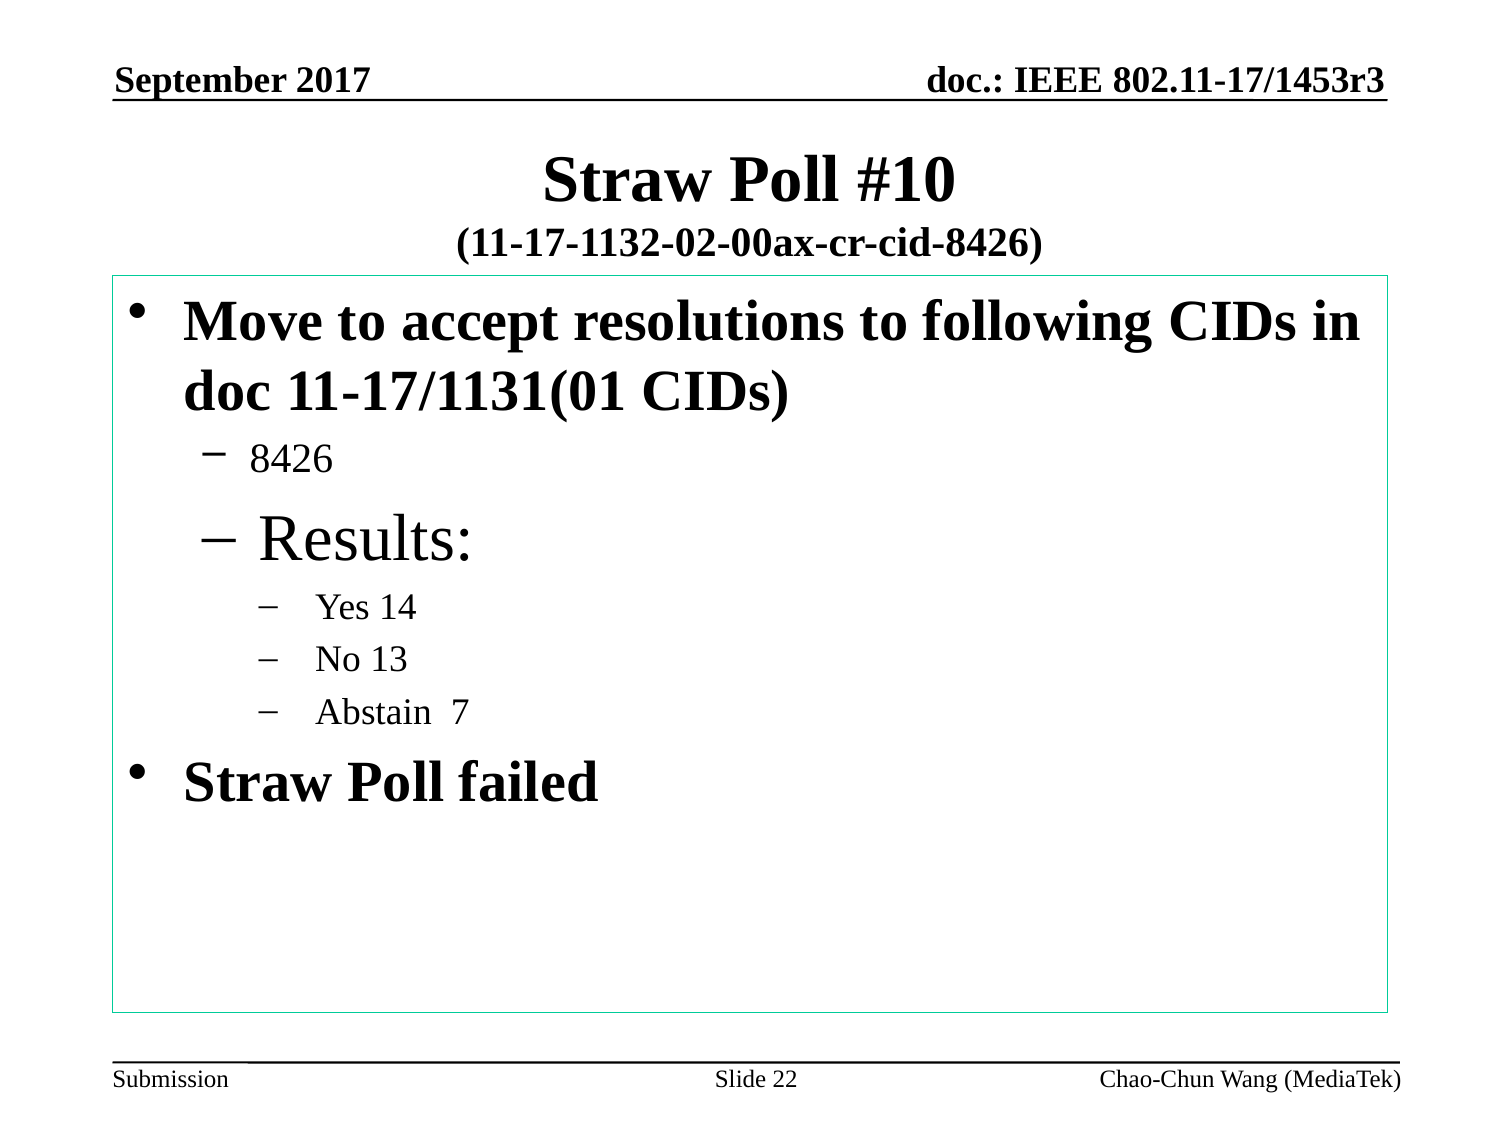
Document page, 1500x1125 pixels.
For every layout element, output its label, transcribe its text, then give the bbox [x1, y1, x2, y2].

footer Chao-Chun Wang (MediaTek) [1094, 1061, 1402, 1093]
slide_number Slide 22 [712, 1061, 800, 1093]
list Move to accept resolutions to following CIDs in doc 11-17/1131(01 CIDs) 8426 Results: Yes 14 No 13 Abstain 7 Straw Poll failed [112, 288, 1388, 1013]
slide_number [114, 54, 374, 101]
title Straw Poll #10 (11-17-1132-02-00ax-cr-cid-8426) [112, 112, 1388, 288]
